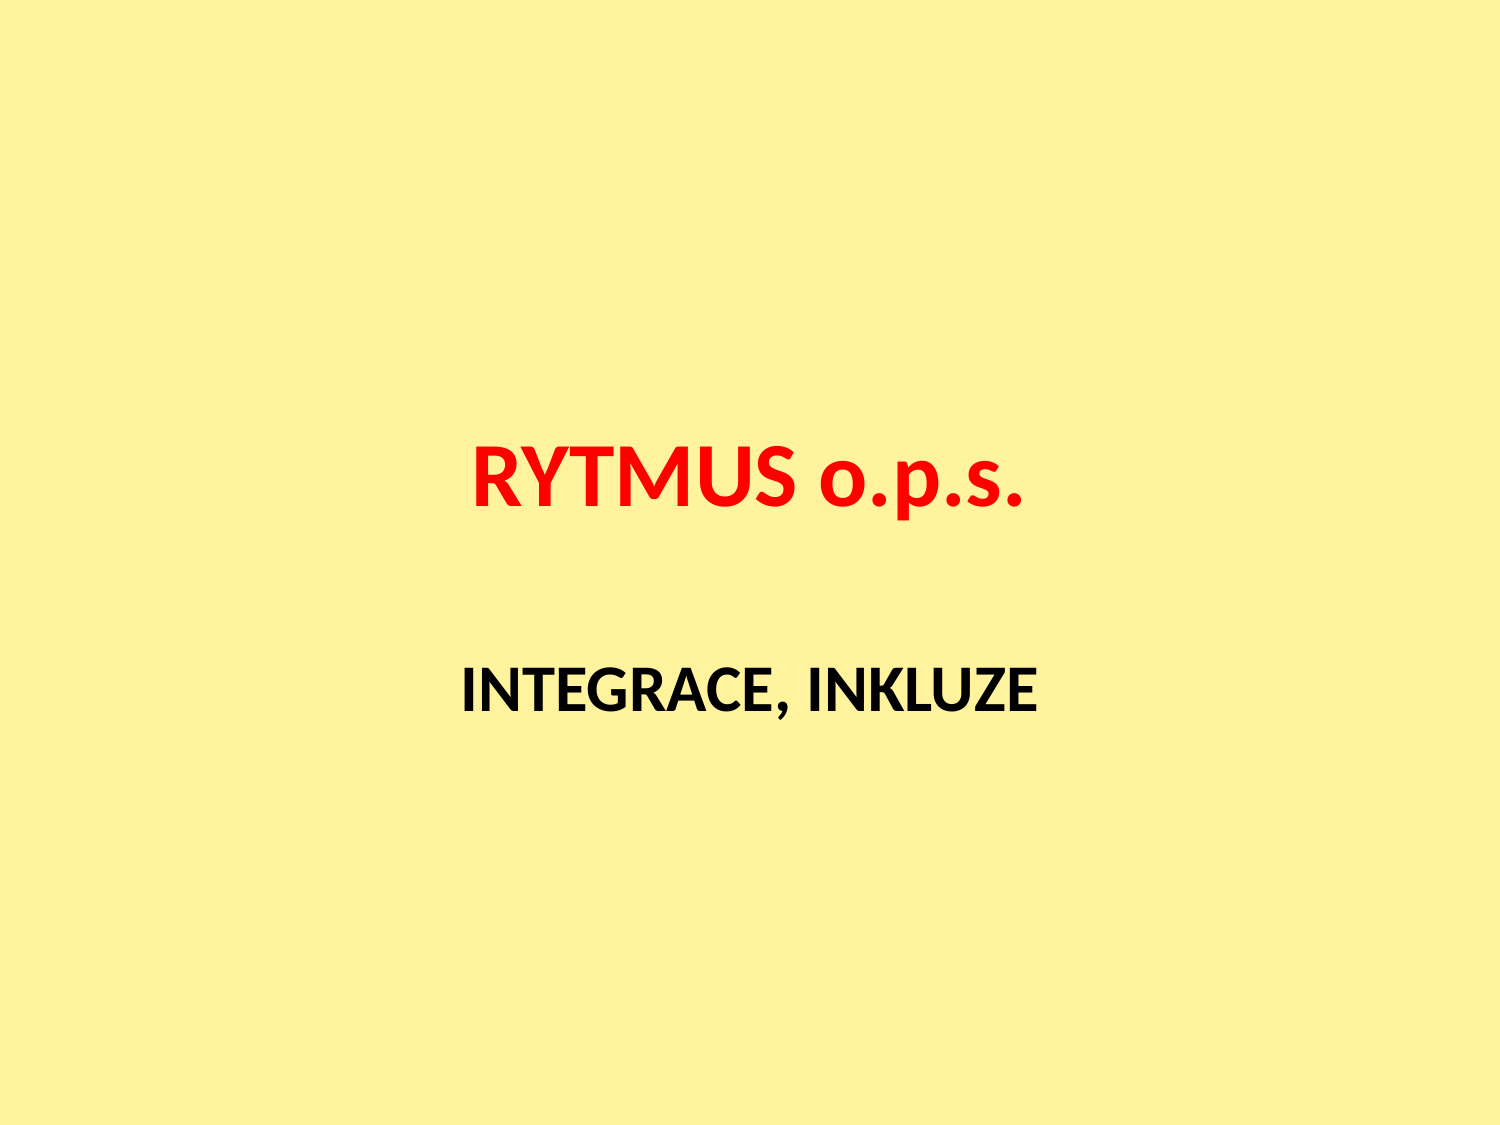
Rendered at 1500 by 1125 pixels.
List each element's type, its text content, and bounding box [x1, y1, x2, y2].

subtitle INTEGRACE, INKLUZE [225, 637, 1275, 925]
title RYTMUS o.p.s. [112, 349, 1388, 591]
